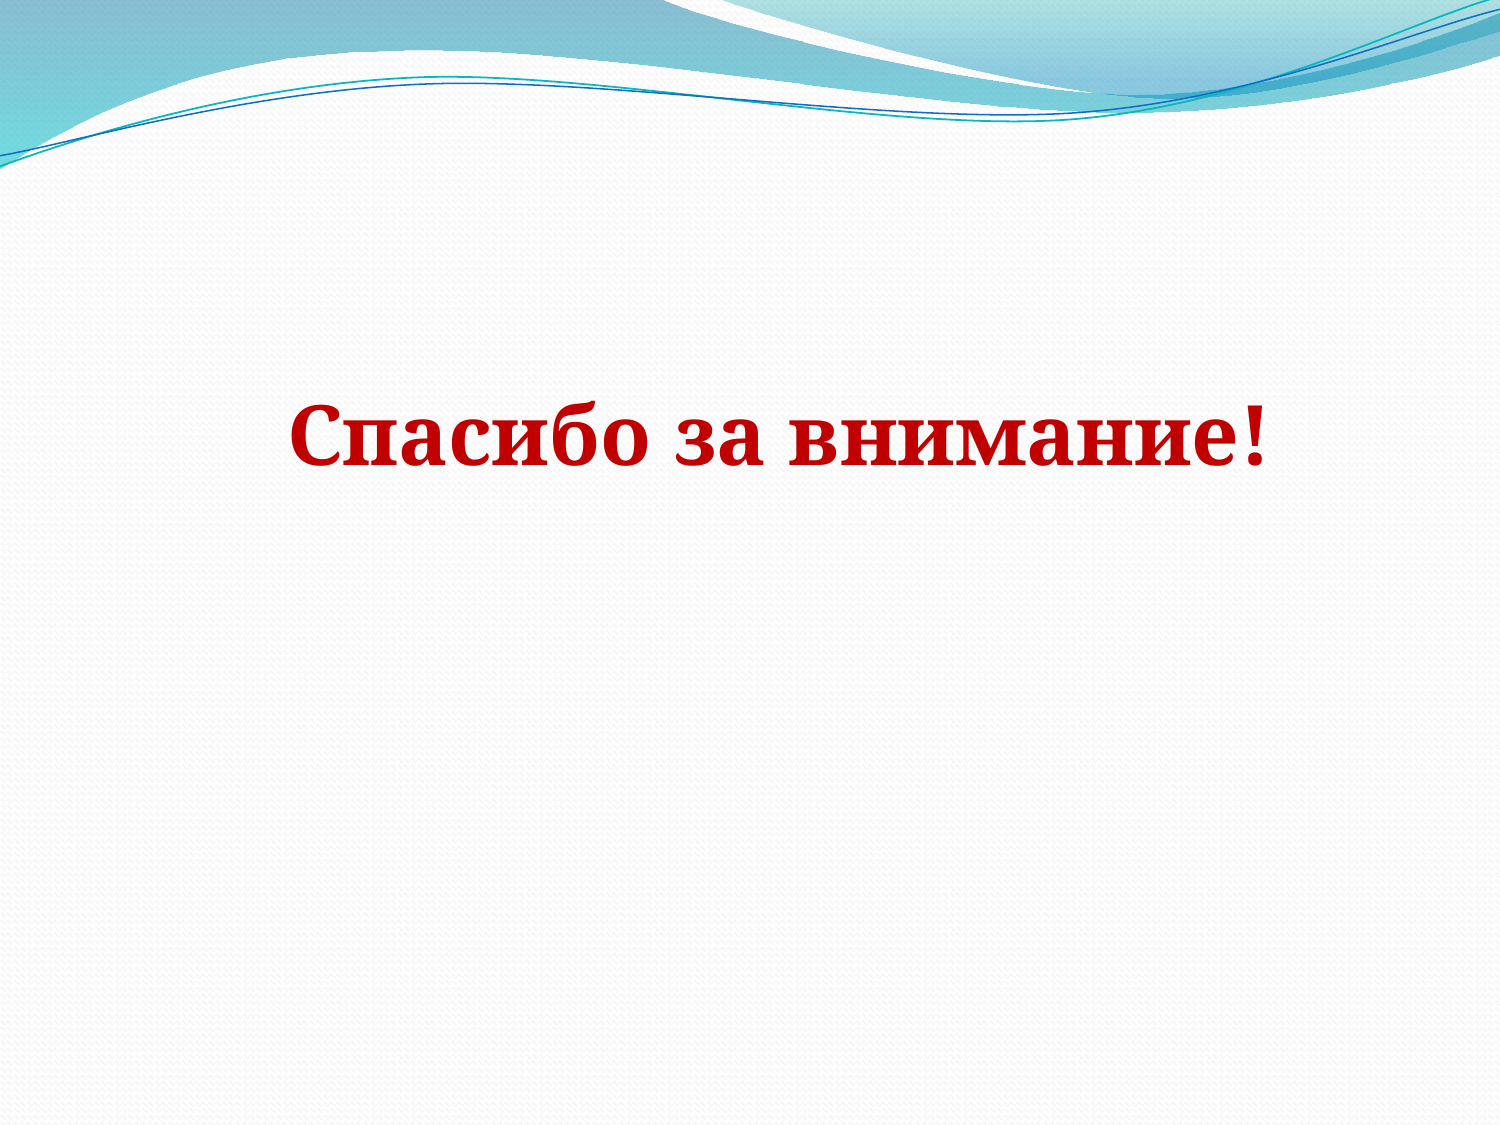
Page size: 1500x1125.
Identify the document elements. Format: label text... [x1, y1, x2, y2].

text_box Спасибо за внимание! [234, 375, 1325, 490]
